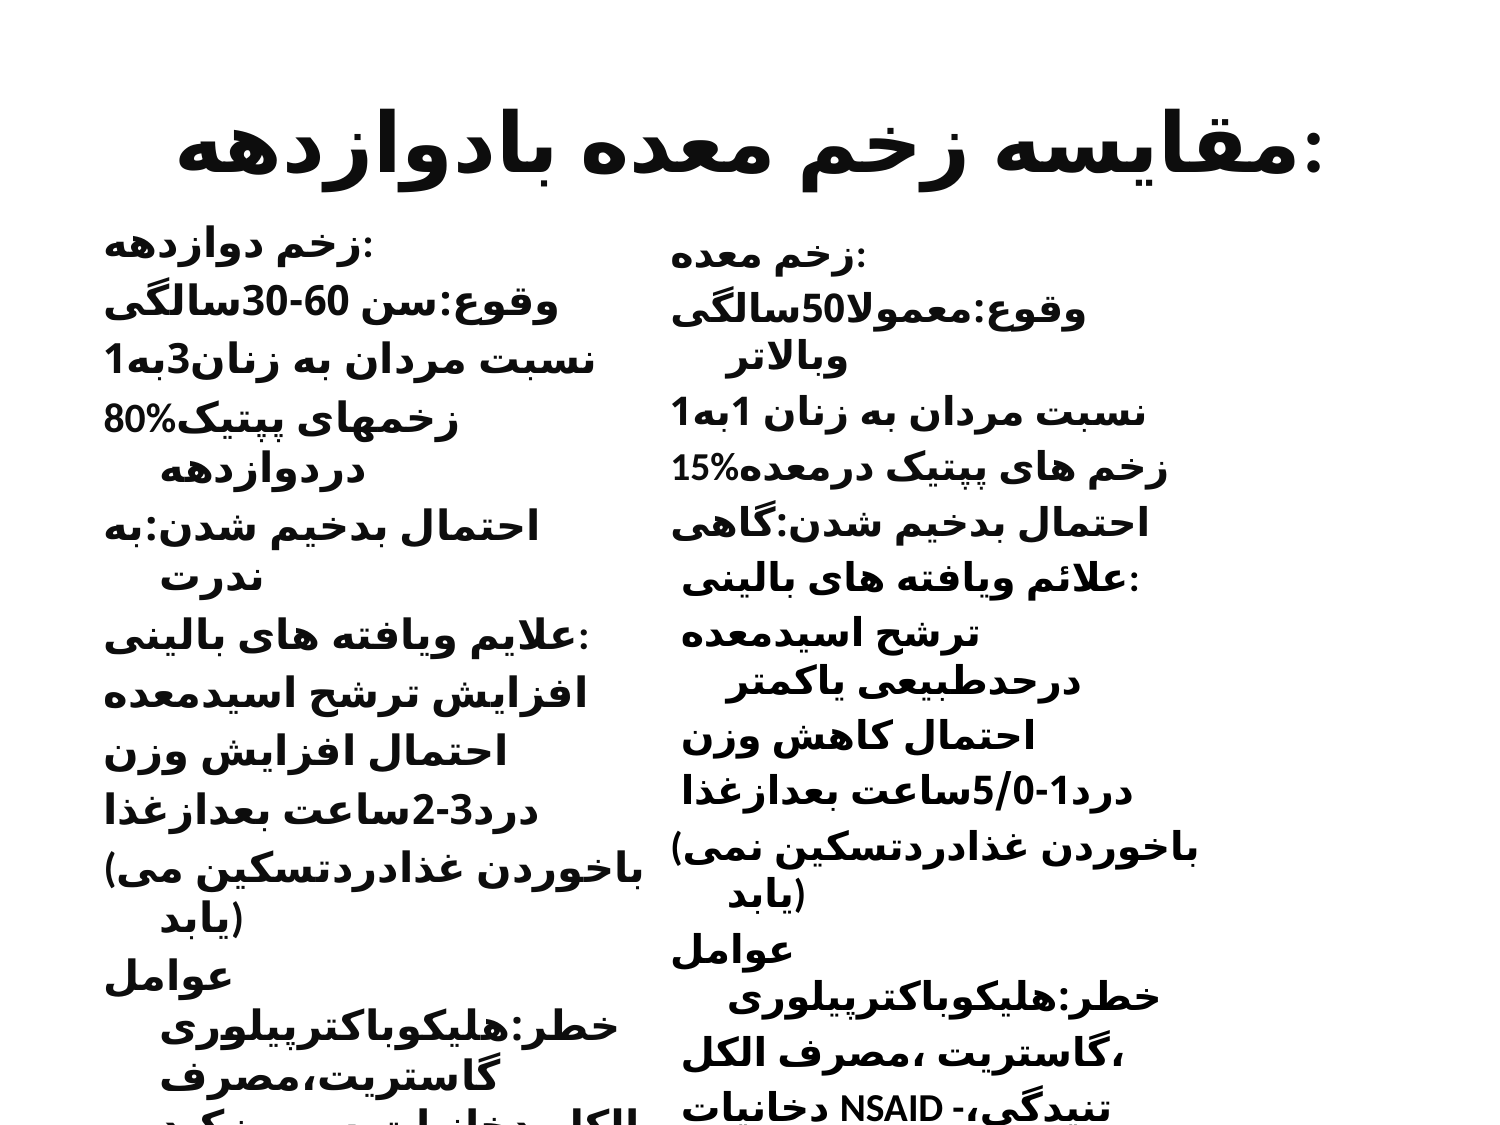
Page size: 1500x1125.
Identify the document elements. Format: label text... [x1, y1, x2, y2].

list زخم معده: وقوع:معمولا50سالگی وبالاتر نسبت مردان به زنان 1به1 15%زخم های پپتیک درمعده احتمال بدخیم شدن:گاهی علائم ویافته های بالینی: ترشح اسیدمعده درحدطبیعی یاکمتر احتمال کاهش وزن درد1-5/0ساعت بعدازغذا (باخوردن غذادردتسکین نمی یابد) عوامل خطر:هلیکوباکترپیلوری گاستریت ،مصرف الکل، دخانیات NSAID -،تنیدگی [655, 219, 1224, 1047]
list زخم دوازدهه: وقوع:سن 60-30سالگی نسبت مردان به زنان3به1 80%زخمهای پپتیک دردوازدهه احتمال بدخیم شدن:به ندرت علایم ویافته های بالینی: افزایش ترشح اسیدمعده احتمال افزایش وزن درد3-2ساعت بعدازغذا (باخوردن غذادردتسکین می یابد) عوامل خطر:هلیکوباکترپیلوری گاستریت،مصرف الکل،دخانیات،سیروزکبدی، تنیدگی [88, 208, 662, 1059]
title مقایسه زخم معده بادوازدهه: [75, 45, 1425, 233]
